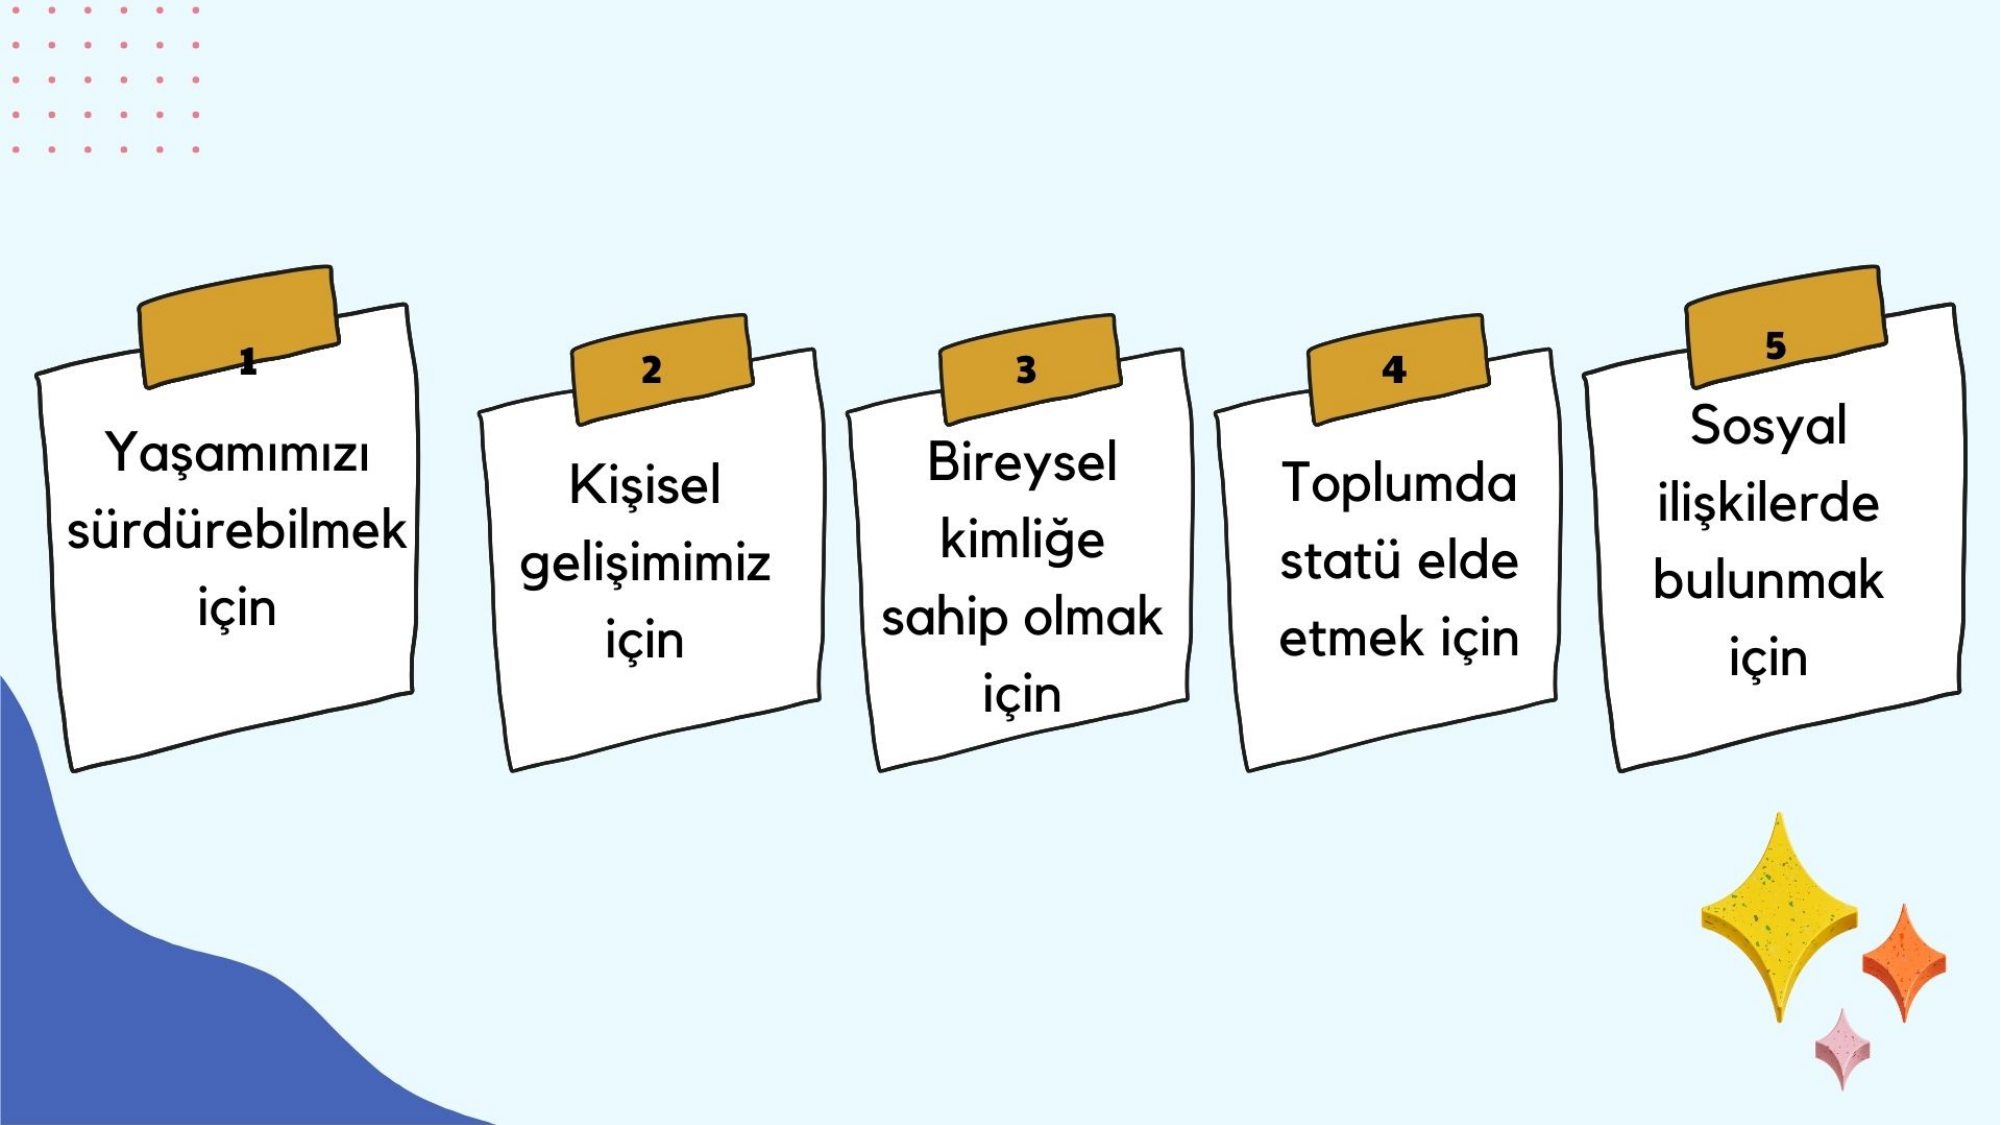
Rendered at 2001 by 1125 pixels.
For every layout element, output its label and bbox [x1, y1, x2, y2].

list [0, 0, 2000, 1125]
